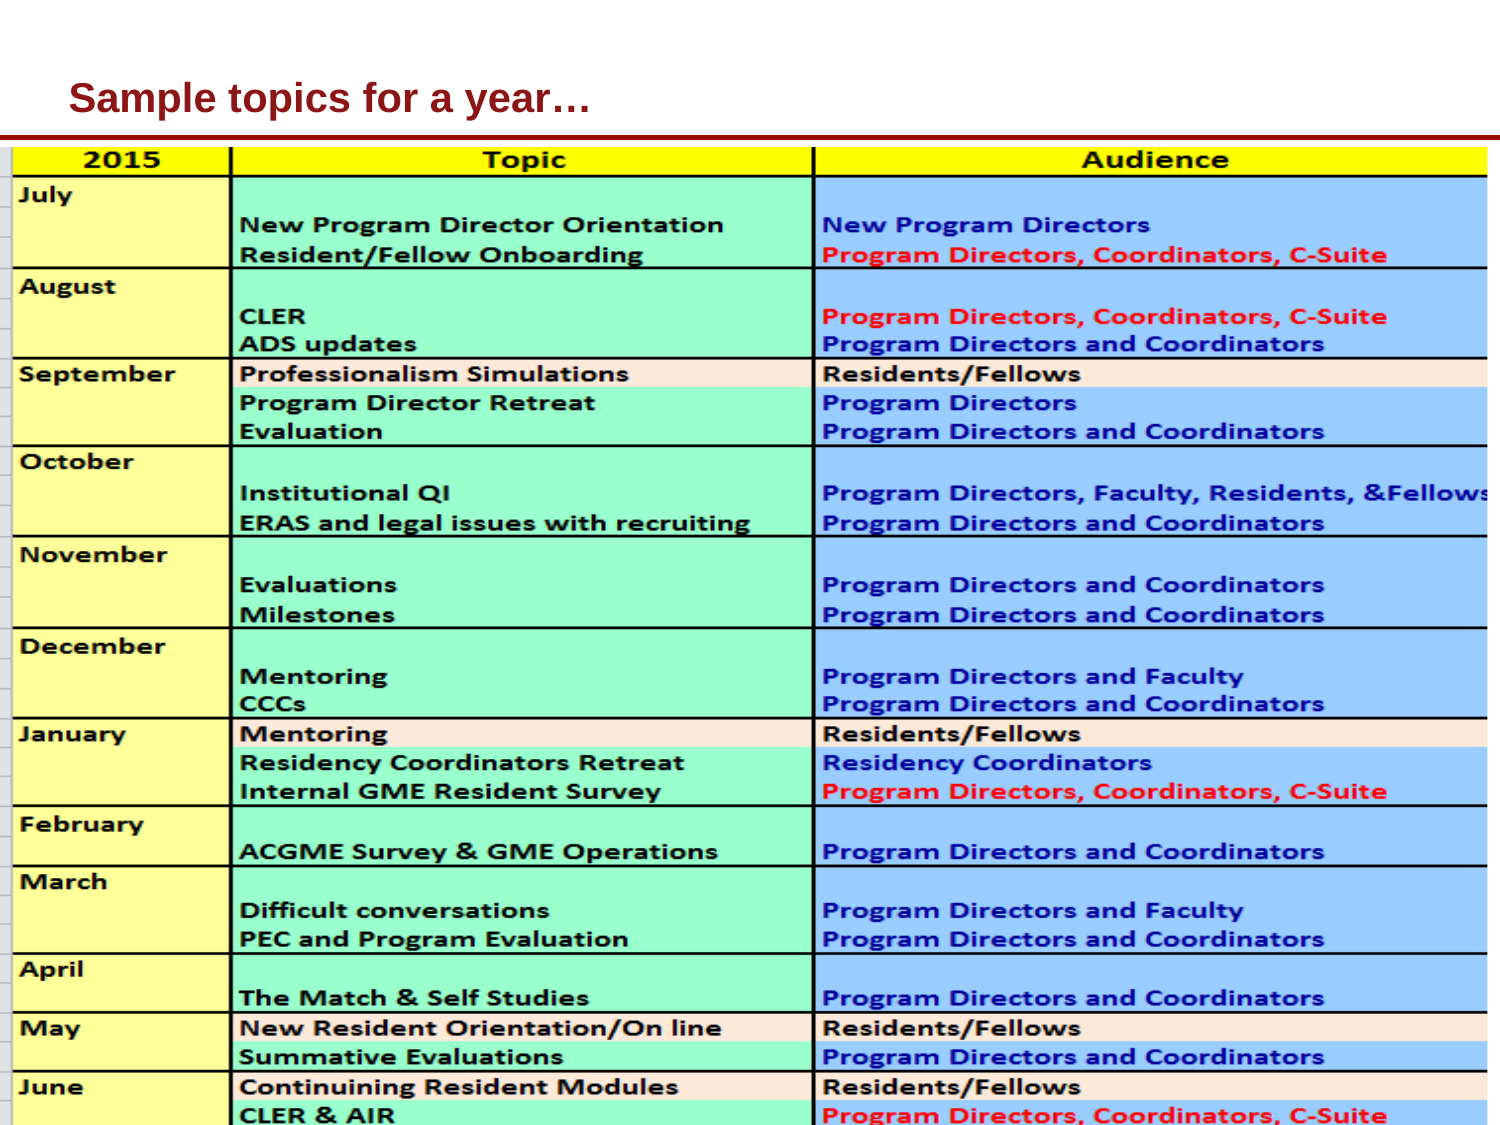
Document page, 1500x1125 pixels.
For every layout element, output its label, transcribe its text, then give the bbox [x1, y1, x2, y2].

title Sample topics for a year… [68, 34, 1444, 122]
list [0, 146, 1488, 1125]
